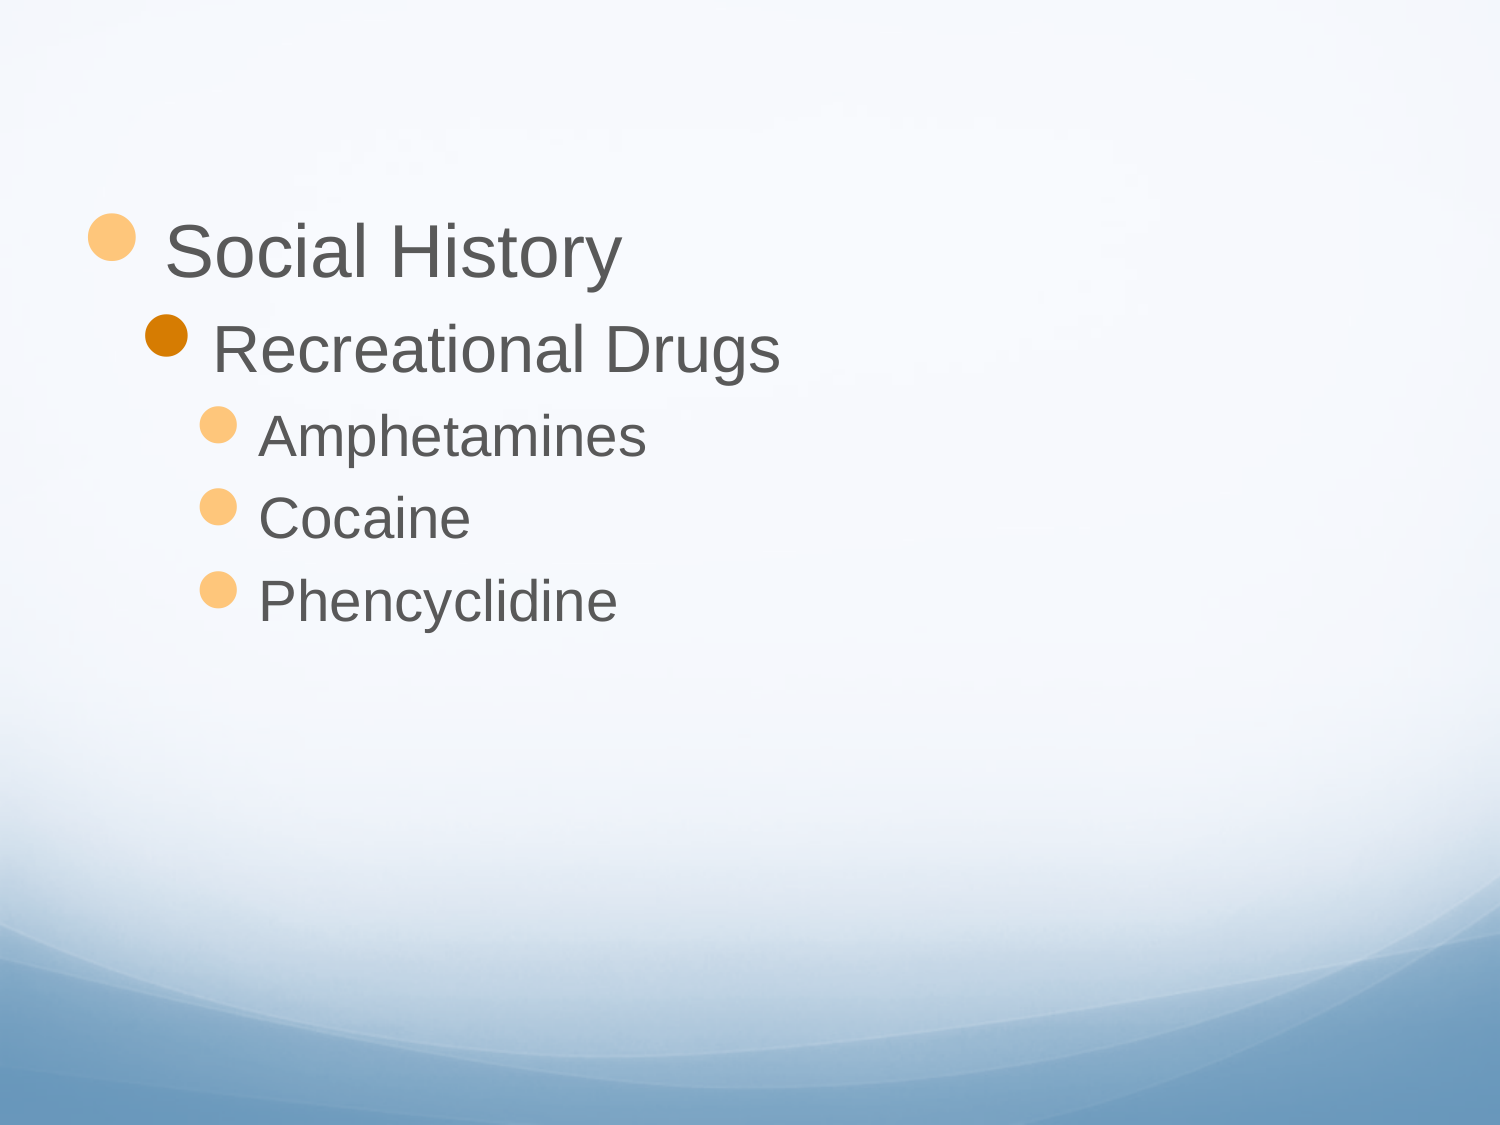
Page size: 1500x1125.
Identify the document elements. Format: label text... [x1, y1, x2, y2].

list Social History Recreational Drugs Amphetamines Cocaine Phencyclidine [66, 195, 1410, 975]
